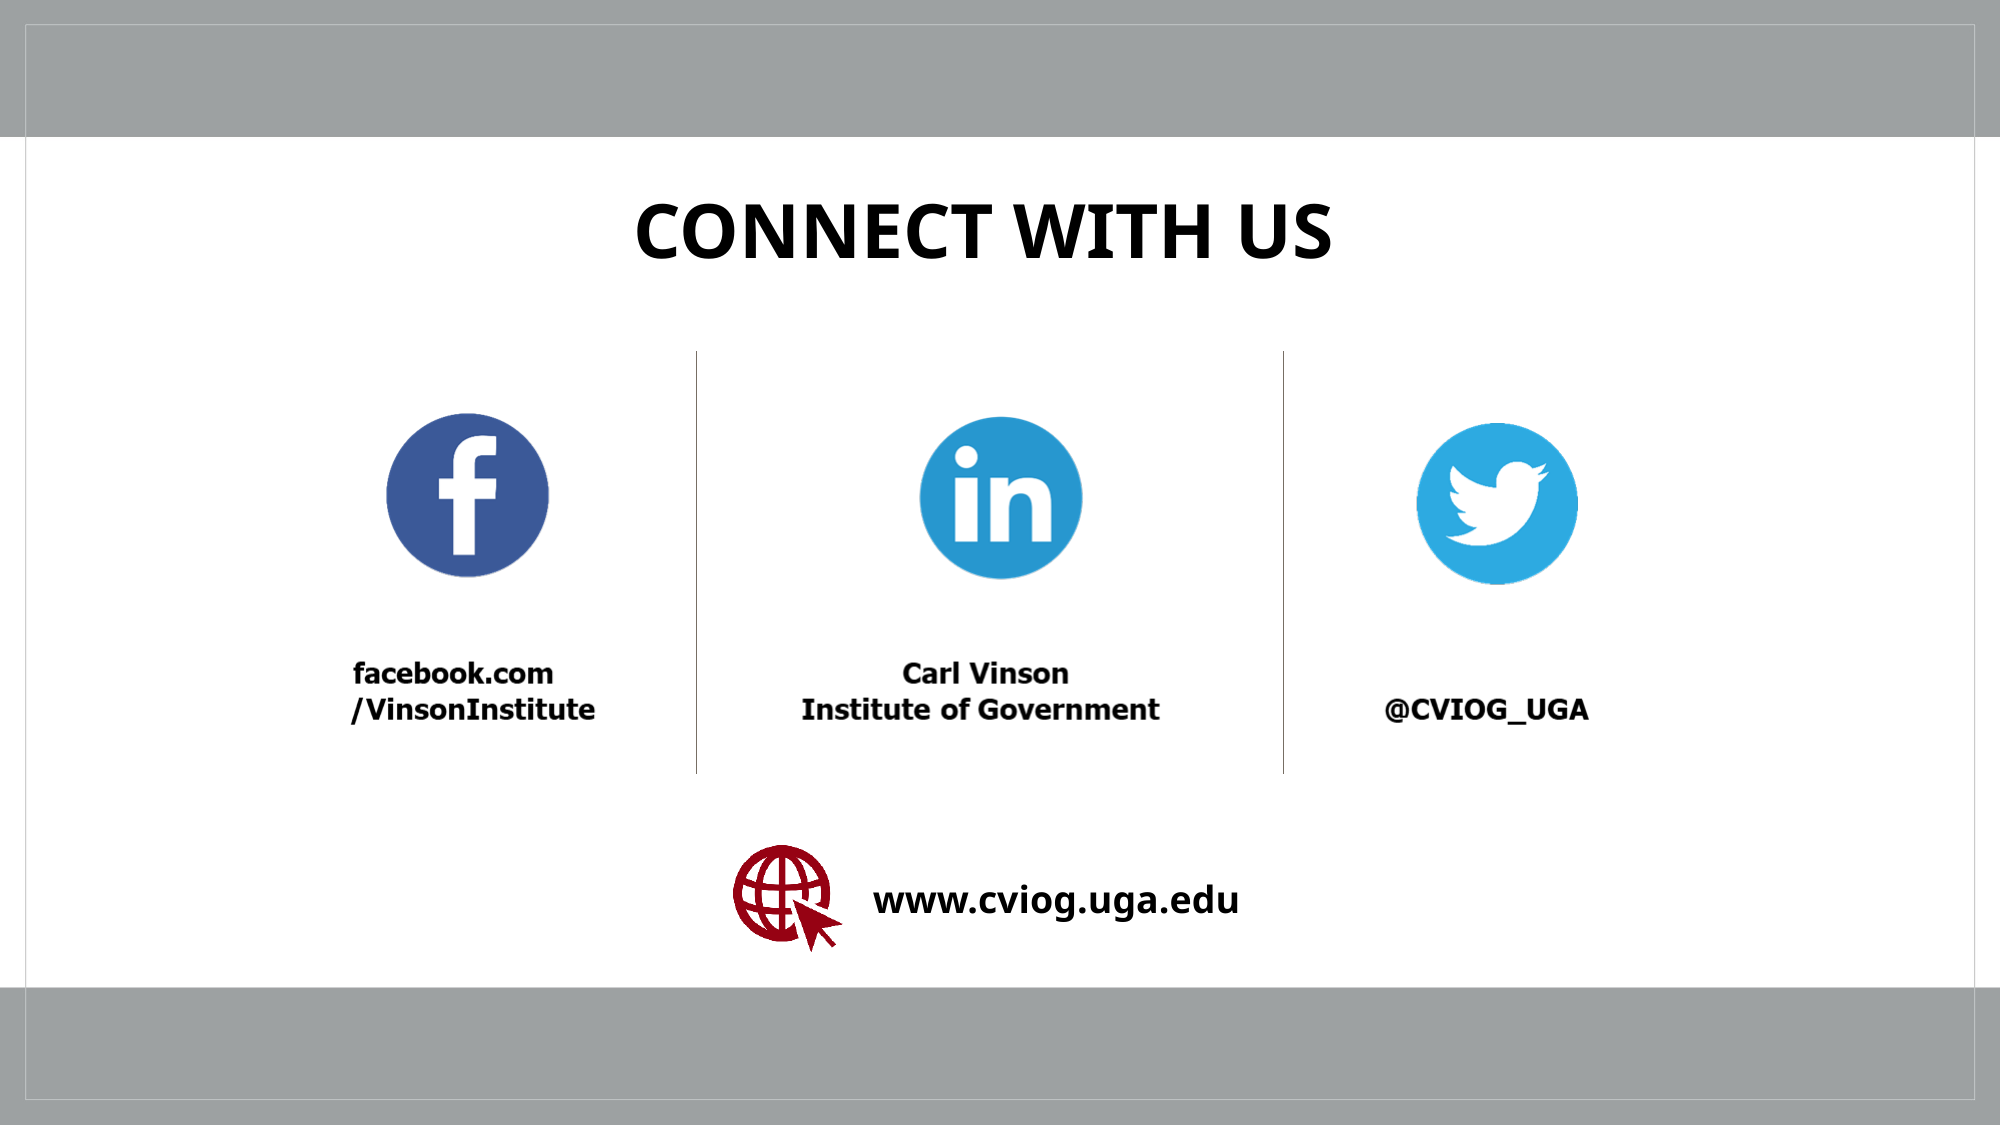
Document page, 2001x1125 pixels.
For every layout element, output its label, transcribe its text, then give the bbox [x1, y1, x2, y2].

title CONNECT WITH US [618, 166, 1382, 291]
picture [0, 0, 2000, 1125]
